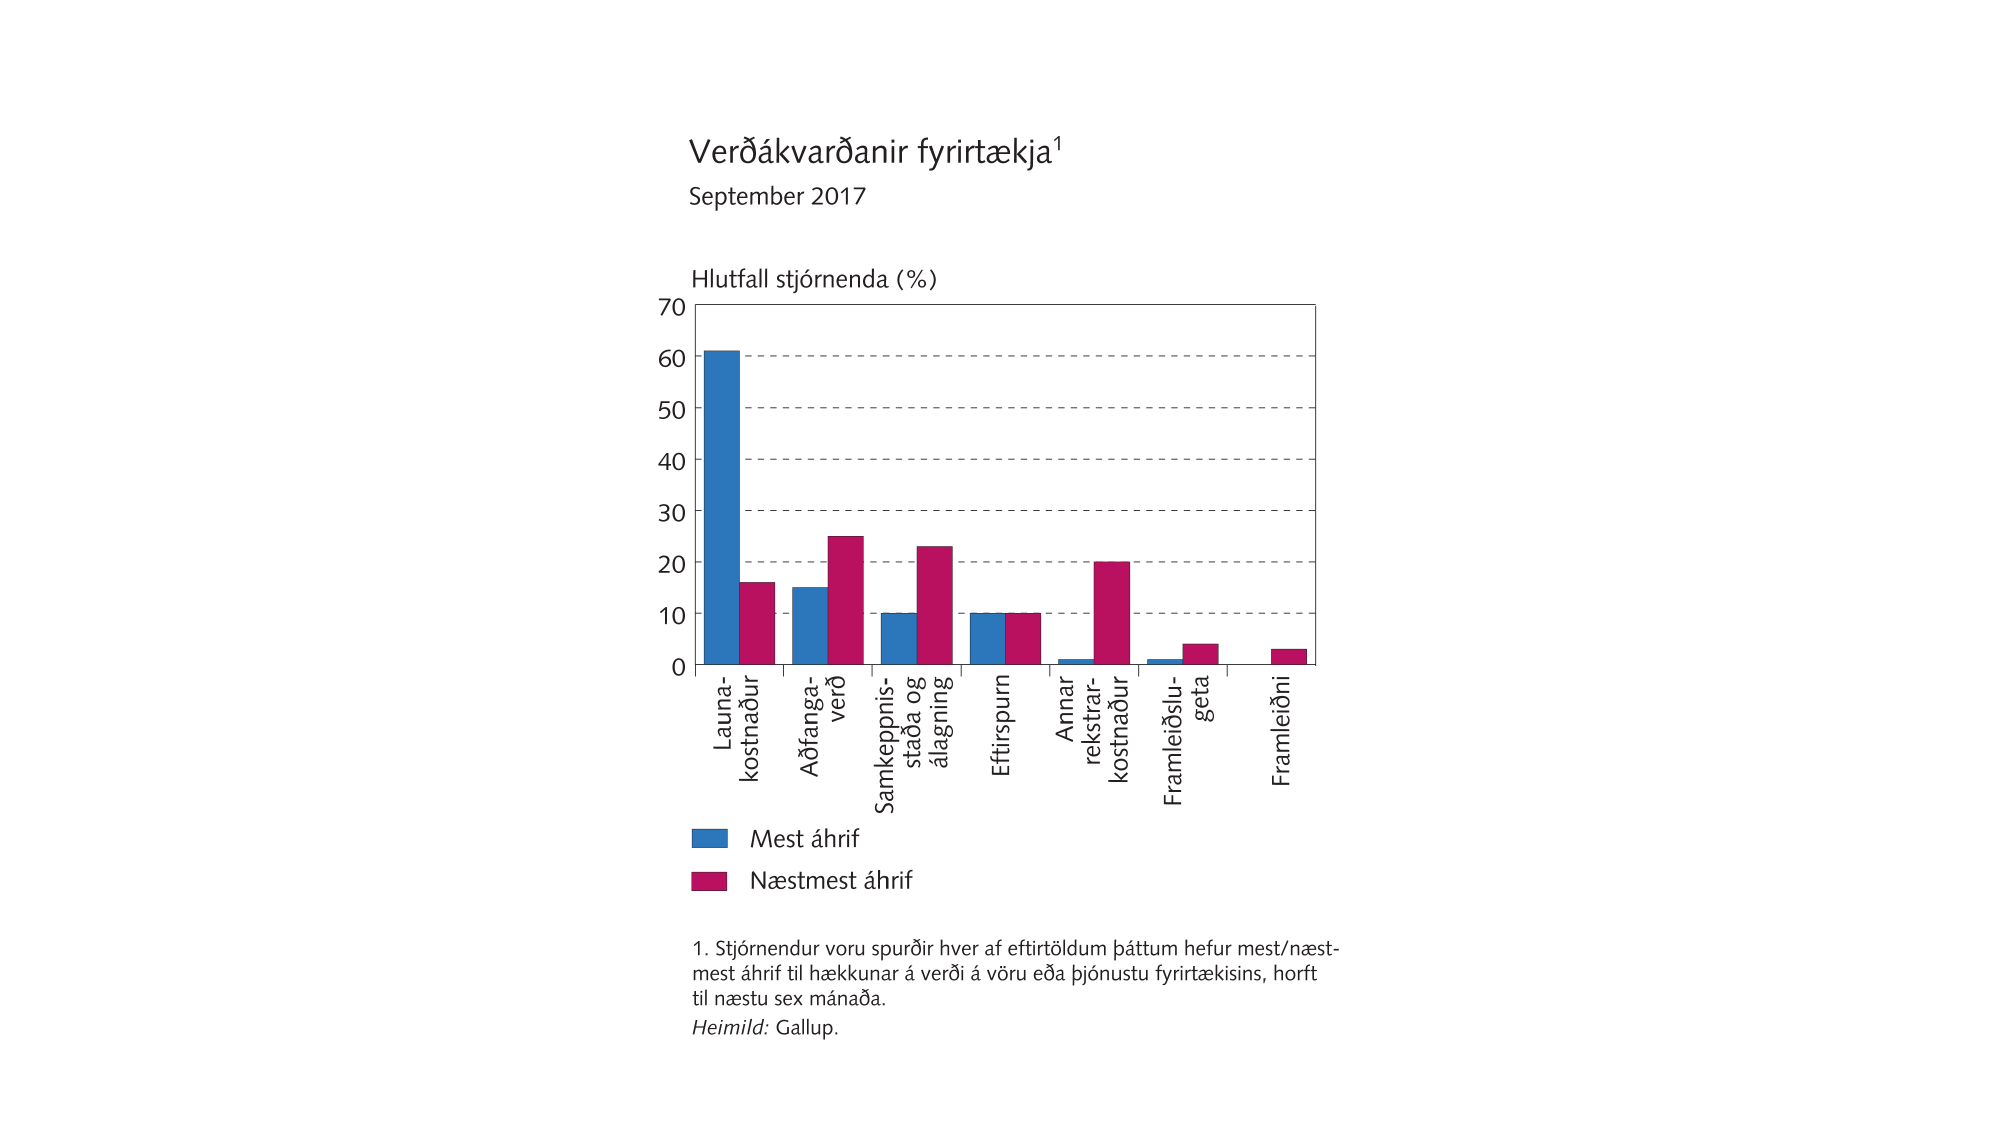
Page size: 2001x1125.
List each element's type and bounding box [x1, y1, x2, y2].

picture [657, 88, 1346, 1040]
